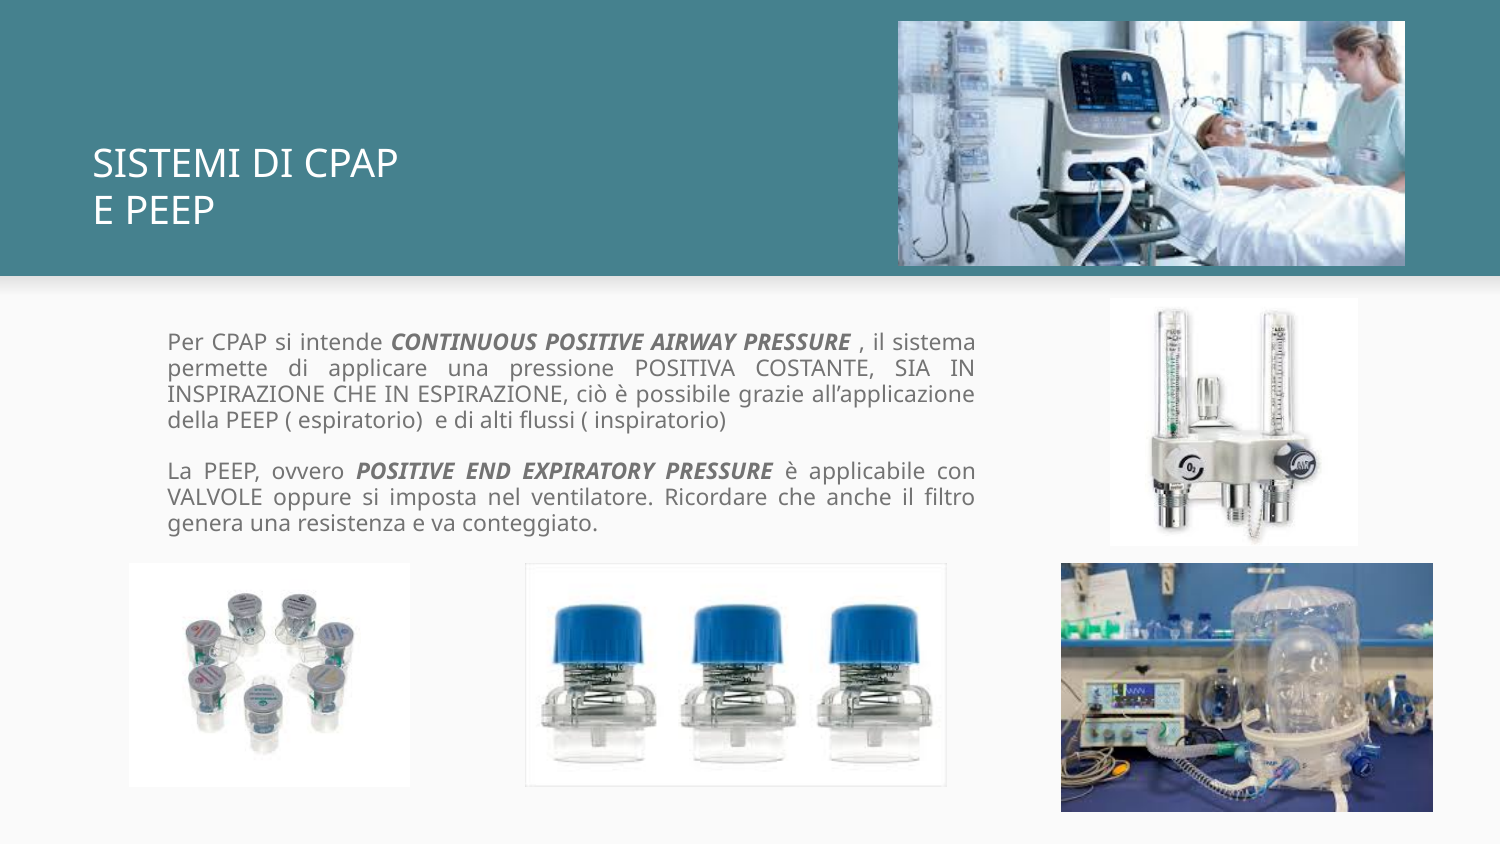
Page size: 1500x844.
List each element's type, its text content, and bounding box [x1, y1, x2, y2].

list Per CPAP si intende CONTINUOUS POSITIVE AIRWAY PRESSURE , il sistema permette di applicare una pressione POSITIVA COSTANTE, SIA IN INSPIRAZIONE CHE IN ESPIRAZIONE, ciò è possibile grazie all’applicazione della PEEP ( espiratorio) e di alti flussi ( inspiratorio) La PEEP, ovvero POSITIVE END EXPIRATORY PRESSURE è applicabile con VALVOLE oppure si imposta nel ventilatore. Ricordare che anche il filtro genera una resistenza e va conteggiato. [77, 314, 992, 596]
picture [524, 563, 947, 787]
picture [1109, 297, 1358, 546]
title SISTEMI DI CPAP E PEEP [77, 121, 857, 248]
picture [129, 563, 411, 787]
picture [898, 21, 1406, 266]
picture [1060, 563, 1433, 812]
